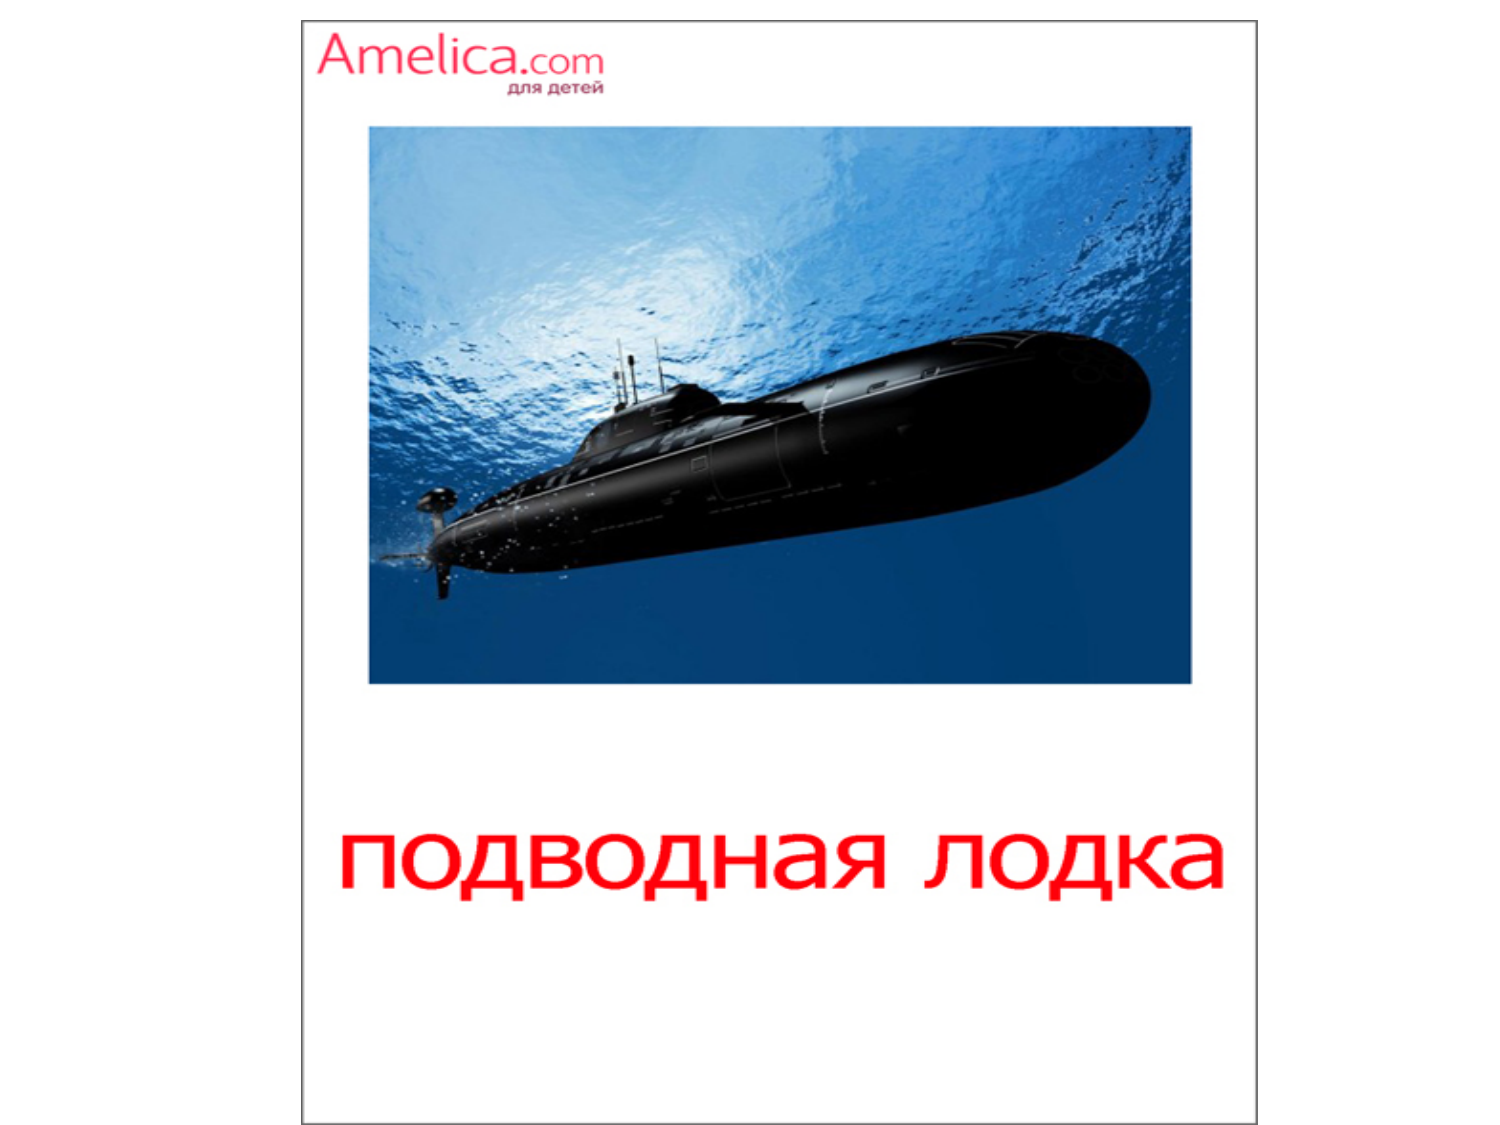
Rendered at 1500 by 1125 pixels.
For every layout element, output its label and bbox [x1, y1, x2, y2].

picture [300, 19, 1259, 1125]
